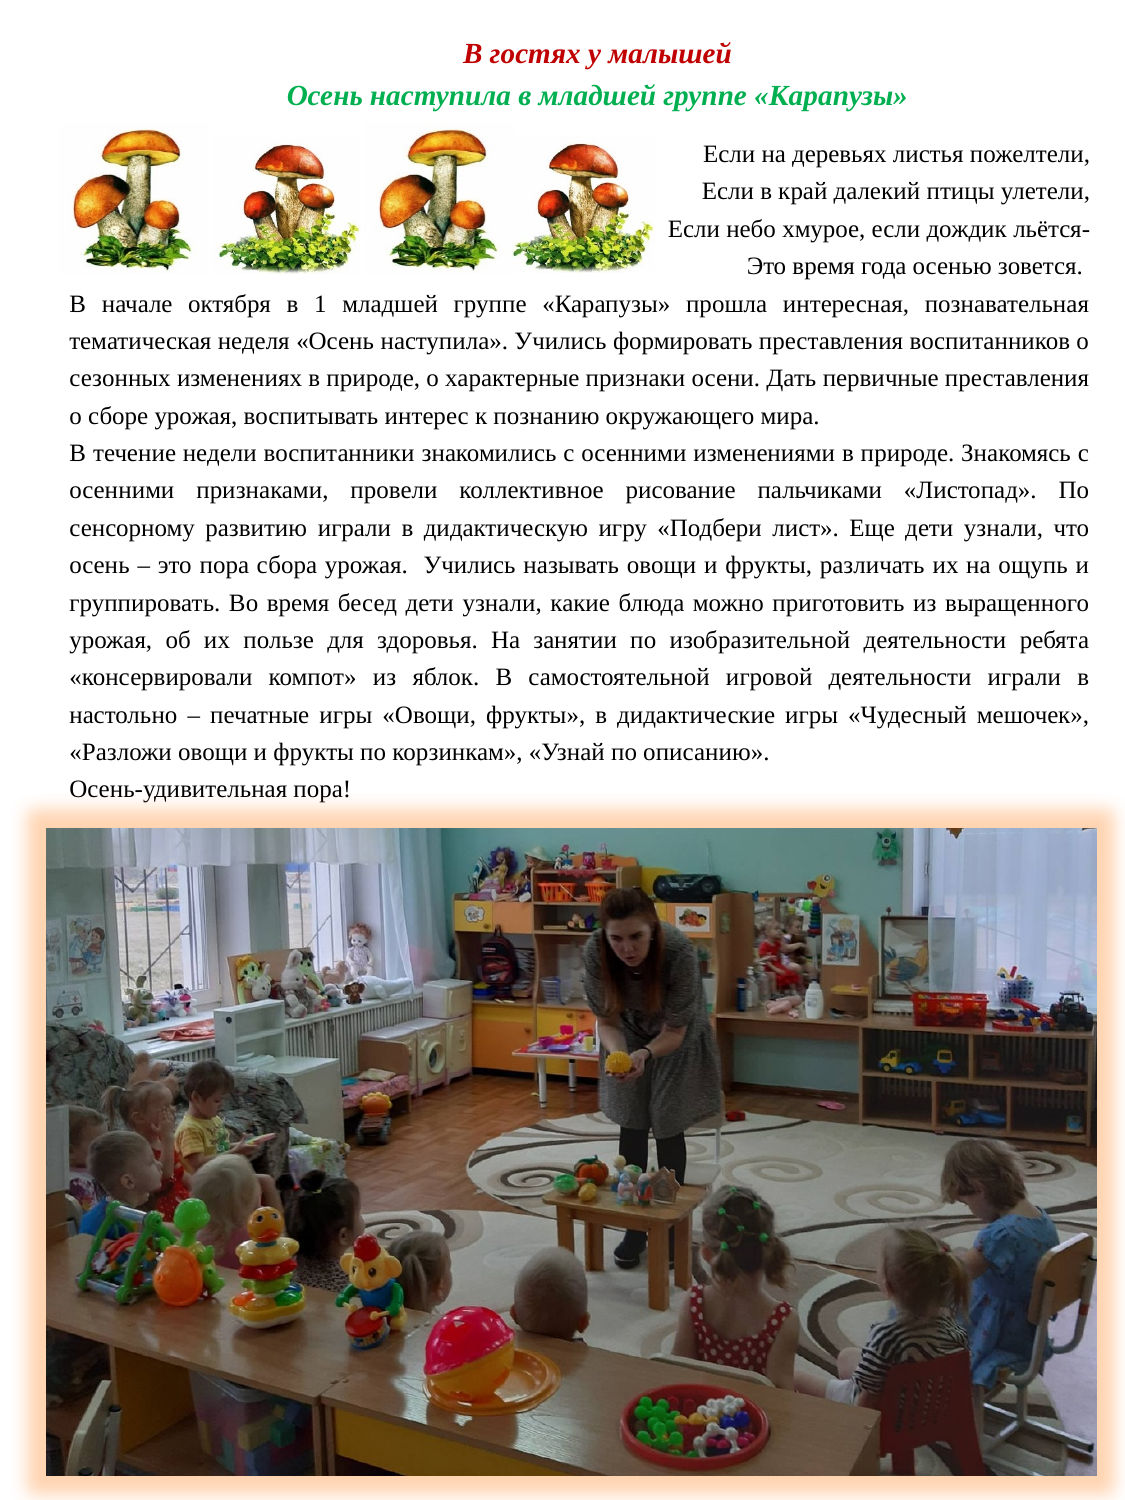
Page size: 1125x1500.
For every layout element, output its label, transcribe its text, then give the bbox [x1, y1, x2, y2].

picture [45, 827, 1098, 1476]
text_box Если на деревьях листья пожелтели, Если в край далекий птицы улетели, Если небо хмурое, если дождик льётся- Это время года осенью зовется. В начале октября в 1 младшей группе «Карапузы» прошла интересная, познавательная тематическая неделя «Осень наступила». Учились формировать преставления воспитанников о сезонных изменениях в природе, о характерные признаки осени. Дать первичные преставления о сборе урожая, воспитывать интерес к познанию окружающего мира. В течение недели воспитанники знакомились с осенними изменениями в природе. Знакомясь с осенними признаками, провели коллективное рисование пальчиками «Листопад». По сенсорному развитию играли в дидактическую игру «Подбери лист». Еще дети узнали, что осень – это пора сбора урожая. Учились называть овощи и фрукты, различать их на ощупь и группировать. Во время бесед дети узнали, какие блюда можно приготовить из выращенного урожая, об их пользе для здоровья. На занятии по изобразительной деятельности ребята «консервировали компот» из яблок. В самостоятельной игровой деятельности играли в настольно – печатные игры «Овощи, фрукты», в дидактические игры «Чудесный мешочек», «Разложи овощи и фрукты по корзинкам», «Узнай по описанию». Осень-удивительная пора! [54, 122, 1106, 798]
text_box В гостях у малышей Осень наступила в младшей группе «Карапузы» [128, 23, 1067, 122]
picture [363, 122, 655, 274]
picture [211, 136, 361, 274]
picture [58, 122, 208, 274]
